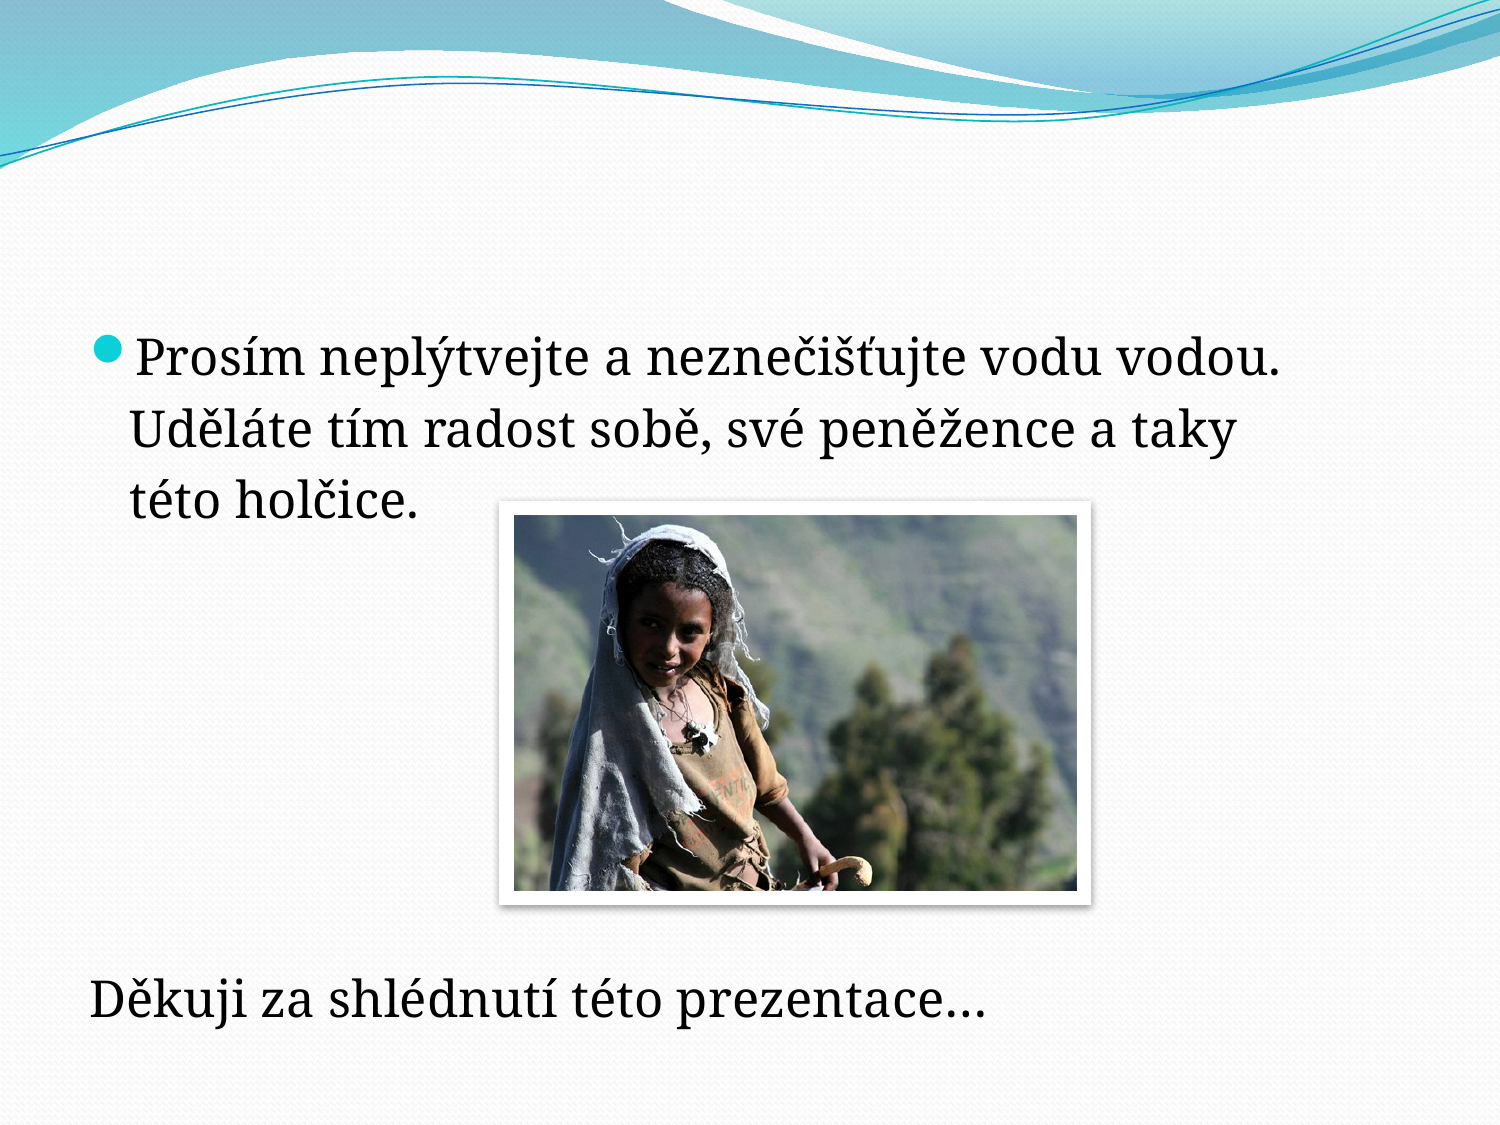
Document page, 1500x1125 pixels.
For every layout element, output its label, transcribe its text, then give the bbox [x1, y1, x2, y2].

list Prosím neplýtvejte a neznečišťujte vodu vodou. Uděláte tím radost sobě, své peněžence a taky této holčice. Děkuji za shlédnutí této prezentace… [75, 317, 1425, 1038]
picture [513, 514, 1078, 891]
